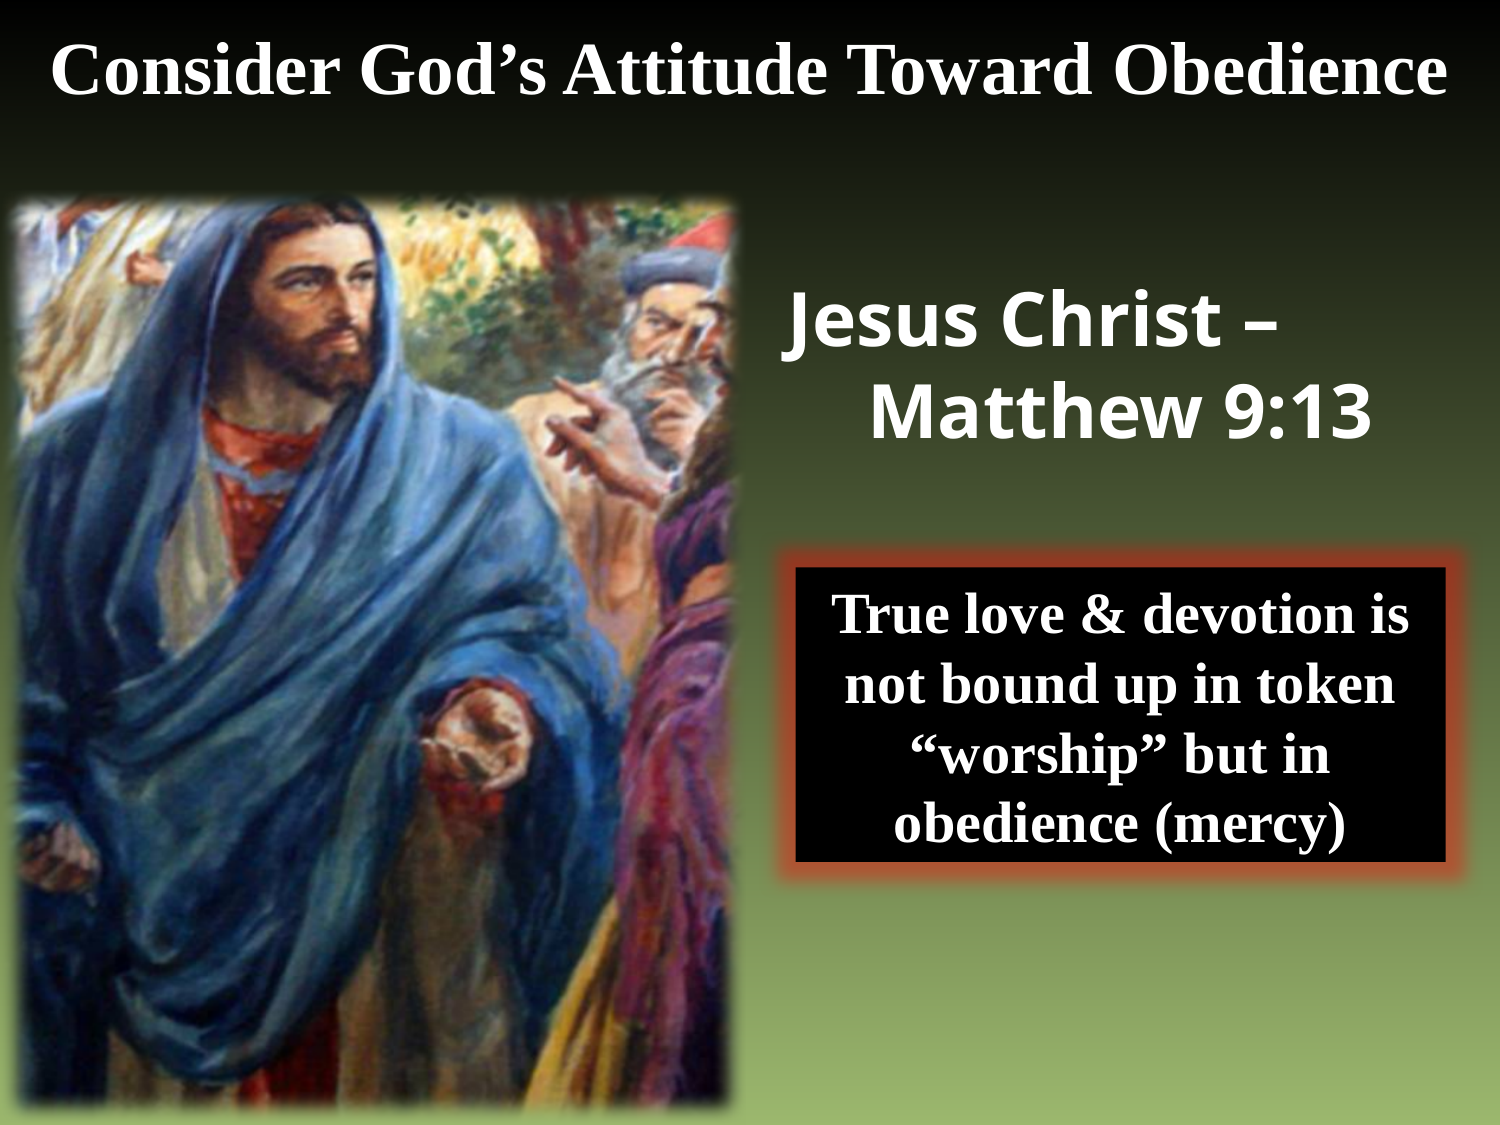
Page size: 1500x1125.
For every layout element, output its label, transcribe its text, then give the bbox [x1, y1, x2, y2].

text_box Jesus Christ – Matthew 9:13 [751, 256, 1496, 461]
text_box Consider God’s Attitude Toward Obedience [24, 12, 1475, 118]
picture [0, 187, 746, 1125]
text_box True love & devotion is not bound up in token “worship” but in obedience (mercy) [795, 567, 1446, 862]
